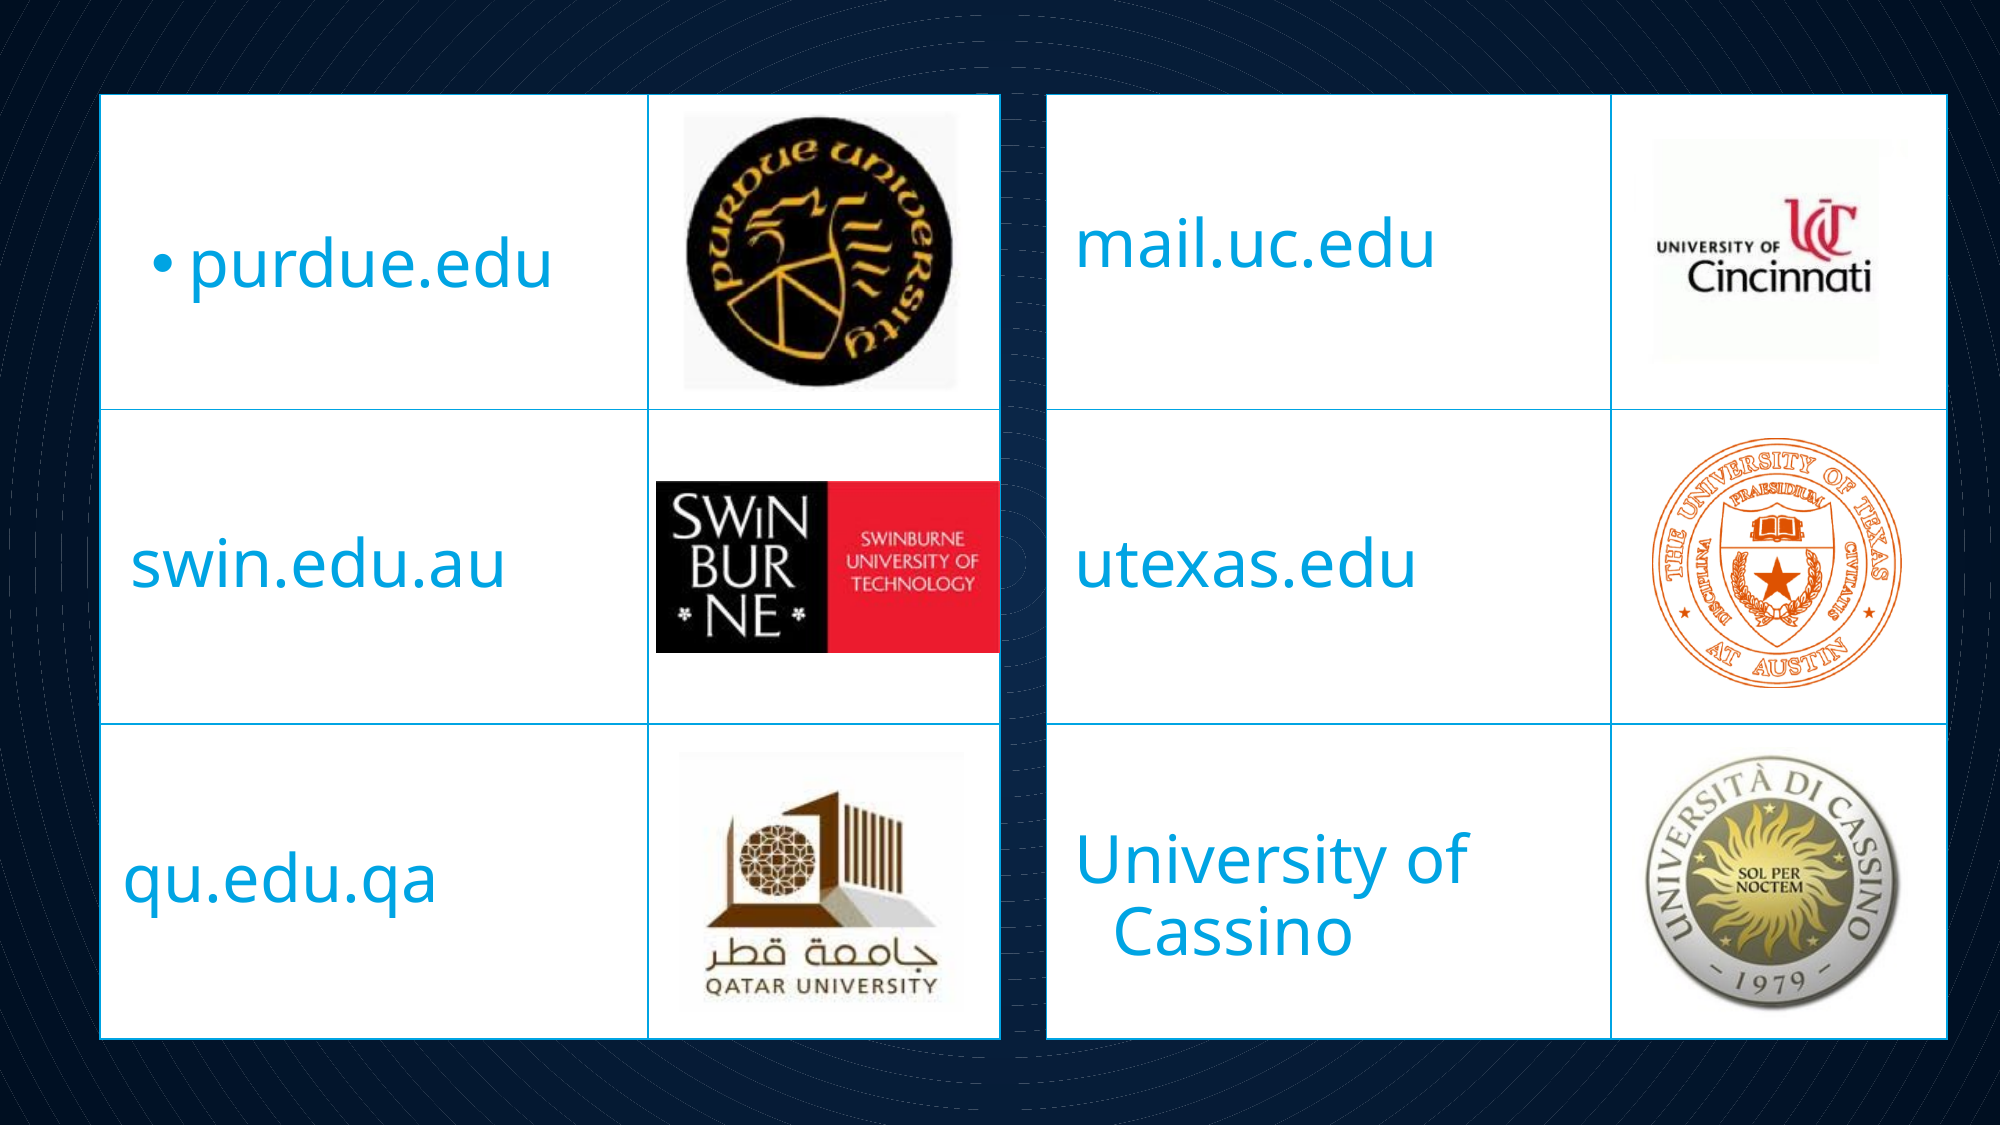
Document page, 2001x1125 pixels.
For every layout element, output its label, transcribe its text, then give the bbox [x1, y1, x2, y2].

table_cell [1612, 725, 1946, 1038]
table_header [1047, 95, 1610, 409]
table_header [1612, 95, 1946, 409]
text_box qu.edu.qa [107, 837, 605, 928]
picture [1627, 139, 1908, 364]
picture [656, 480, 999, 653]
table_header [649, 95, 999, 409]
text_box University of Cassino [1059, 818, 1632, 928]
picture [679, 752, 964, 1013]
table_header [101, 95, 647, 409]
text_box swin.edu.au [115, 522, 636, 612]
picture [1647, 432, 1908, 693]
table_cell [1612, 410, 1946, 723]
list purdue.edu [115, 202, 598, 292]
picture [667, 111, 977, 392]
text_box utexas.edu [1059, 522, 1590, 612]
table_cell [101, 410, 647, 723]
text_box purdue.edu [136, 222, 618, 313]
table_cell [1047, 410, 1610, 723]
table_cell [1047, 725, 1610, 1038]
picture [1632, 747, 1908, 1018]
table_cell [649, 725, 999, 1038]
text_box mail.uc.edu [1059, 202, 1540, 301]
table_cell [649, 410, 999, 723]
table_cell [101, 725, 647, 1038]
